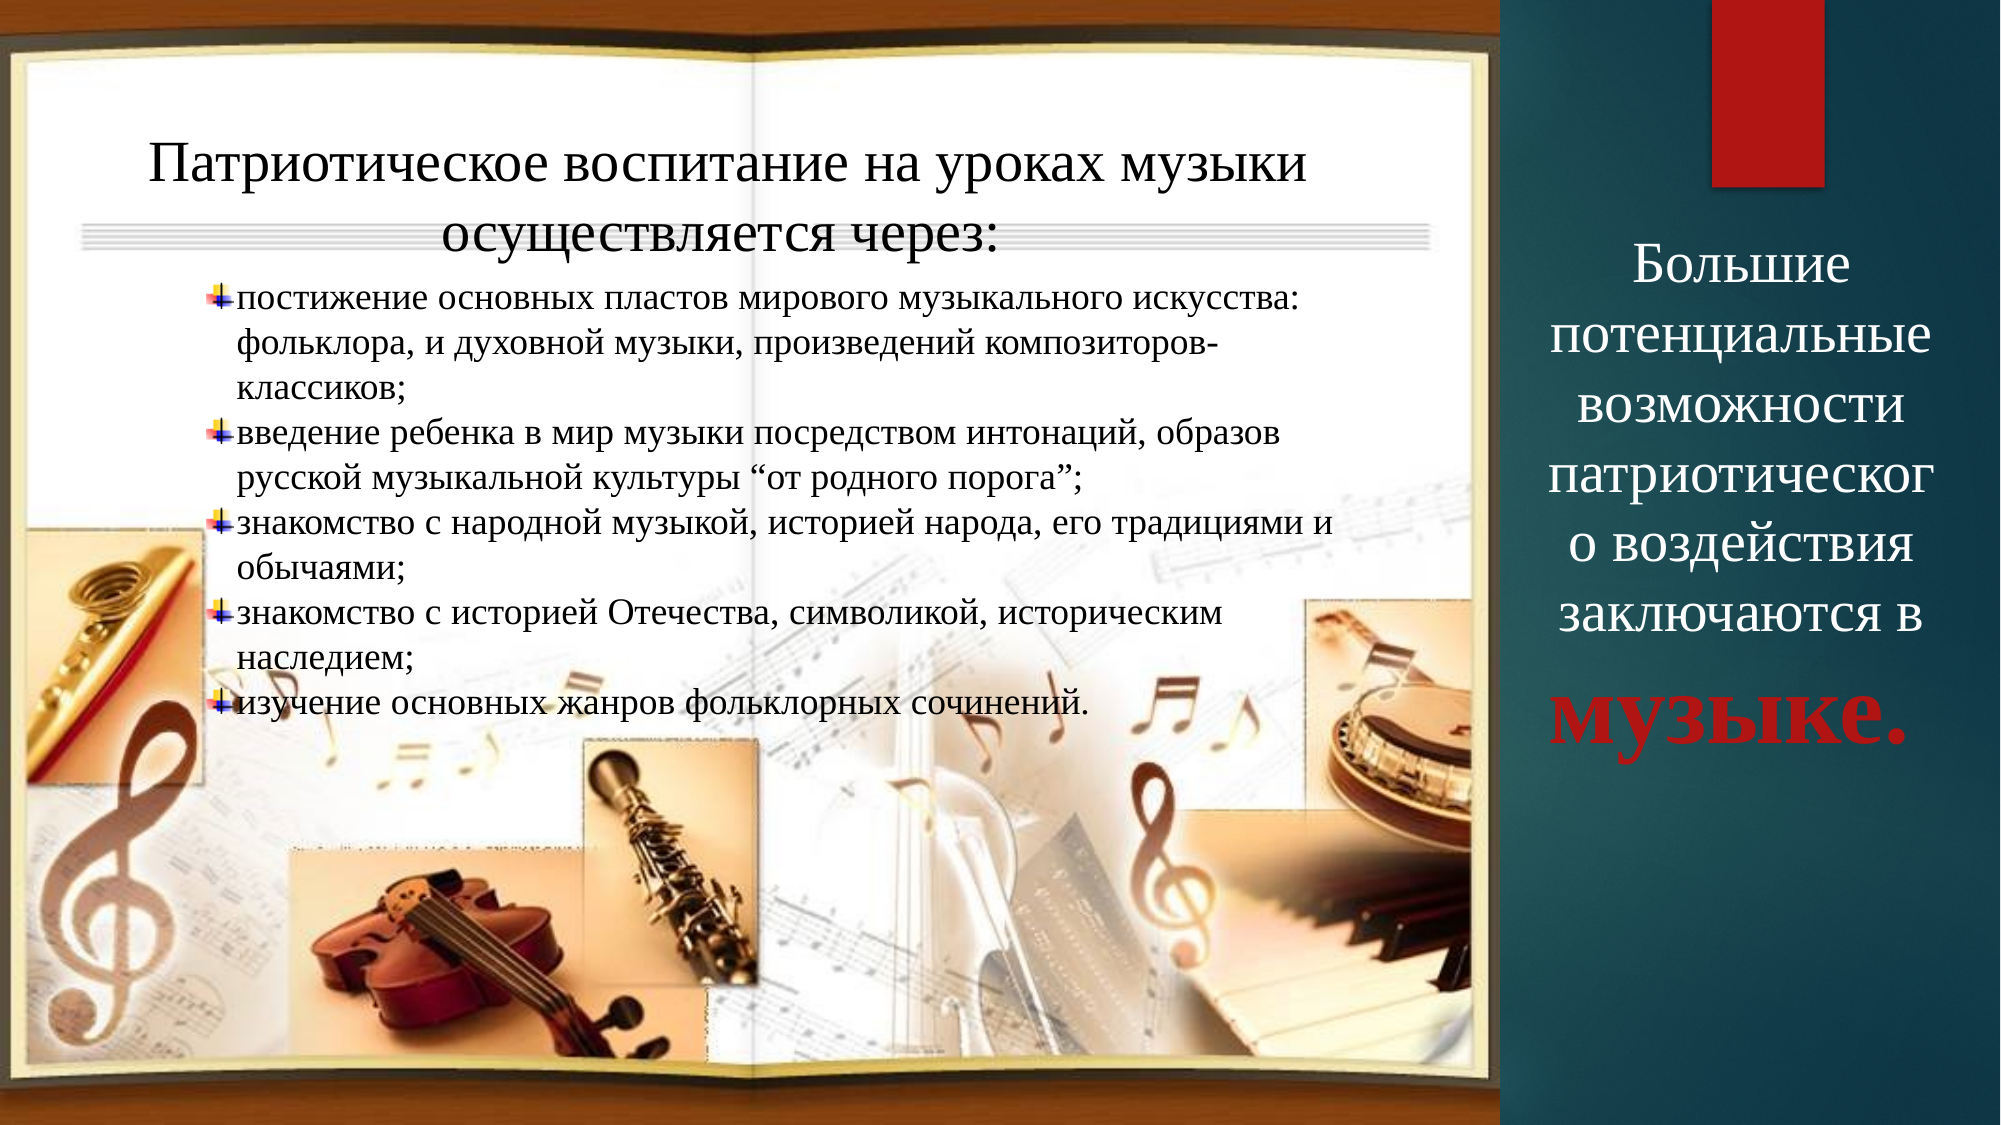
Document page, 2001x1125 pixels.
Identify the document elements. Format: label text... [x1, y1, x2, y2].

picture [0, 0, 1576, 1125]
text_box Большие потенциальные возможности патриотического воздействия заключаются в музыке. [1521, 216, 1962, 771]
